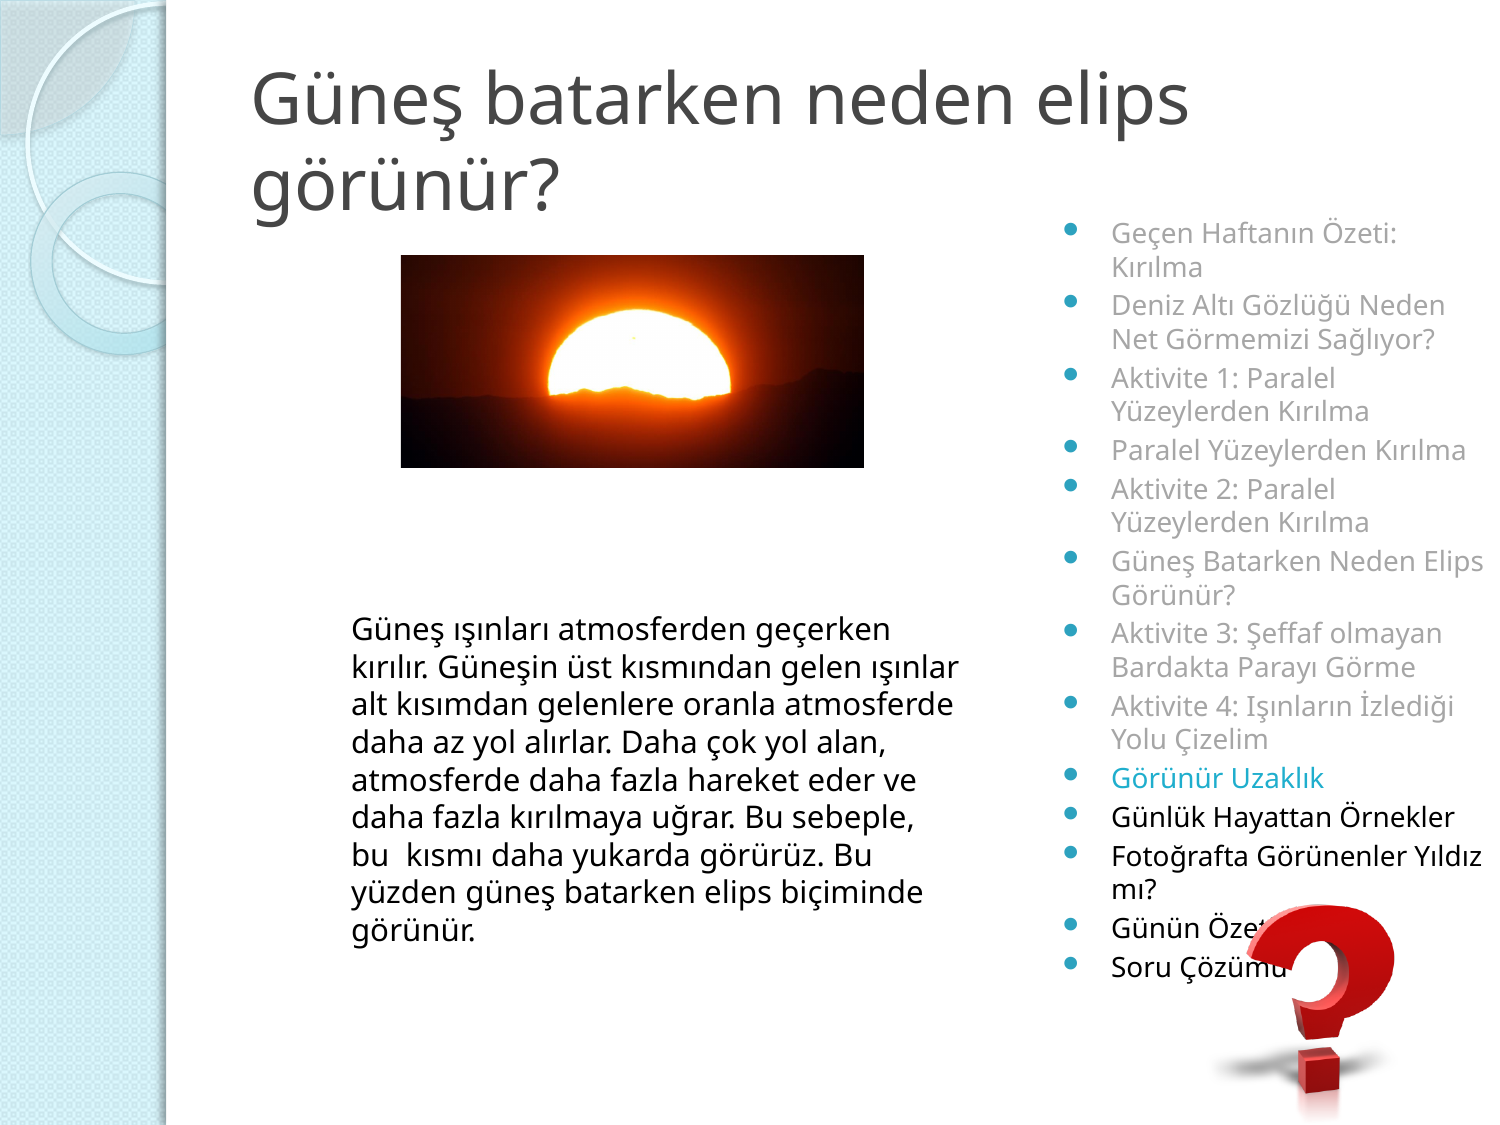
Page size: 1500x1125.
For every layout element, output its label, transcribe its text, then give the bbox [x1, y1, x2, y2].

picture [1198, 897, 1412, 1125]
text_box Geçen Haftanın Özeti: Kırılma Deniz Altı Gözlüğü Neden Net Görmemizi Sağlıyor? Aktivite 1: Paralel Yüzeylerden Kırılma Paralel Yüzeylerden Kırılma Aktivite 2: Paralel Yüzeylerden Kırılma Güneş Batarken Neden Elips Görünür? Aktivite 3: Şeffaf olmayan Bardakta Parayı Görme Aktivite 4: Işınların İzlediği Yolu Çizelim Görünür Uzaklık Günlük Hayattan Örnekler Fotoğrafta Görünenler Yıldız mı? Günün Özeti Soru Çözümü [1033, 208, 1500, 996]
title Güneş batarken neden elips görünür? [235, 45, 1466, 233]
text_box Güneş ışınları atmosferden geçerken kırılır. Güneşin üst kısmından gelen ışınlar alt kısımdan gelenlere oranla atmosferde daha az yol alırlar. Daha çok yol alan, atmosferde daha fazla hareket eder ve daha fazla kırılmaya uğrar. Bu sebeple, bu kısmı daha yukarda görürüz. Bu yüzden güneş batarken elips biçiminde görünür. [324, 601, 976, 957]
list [400, 255, 865, 469]
